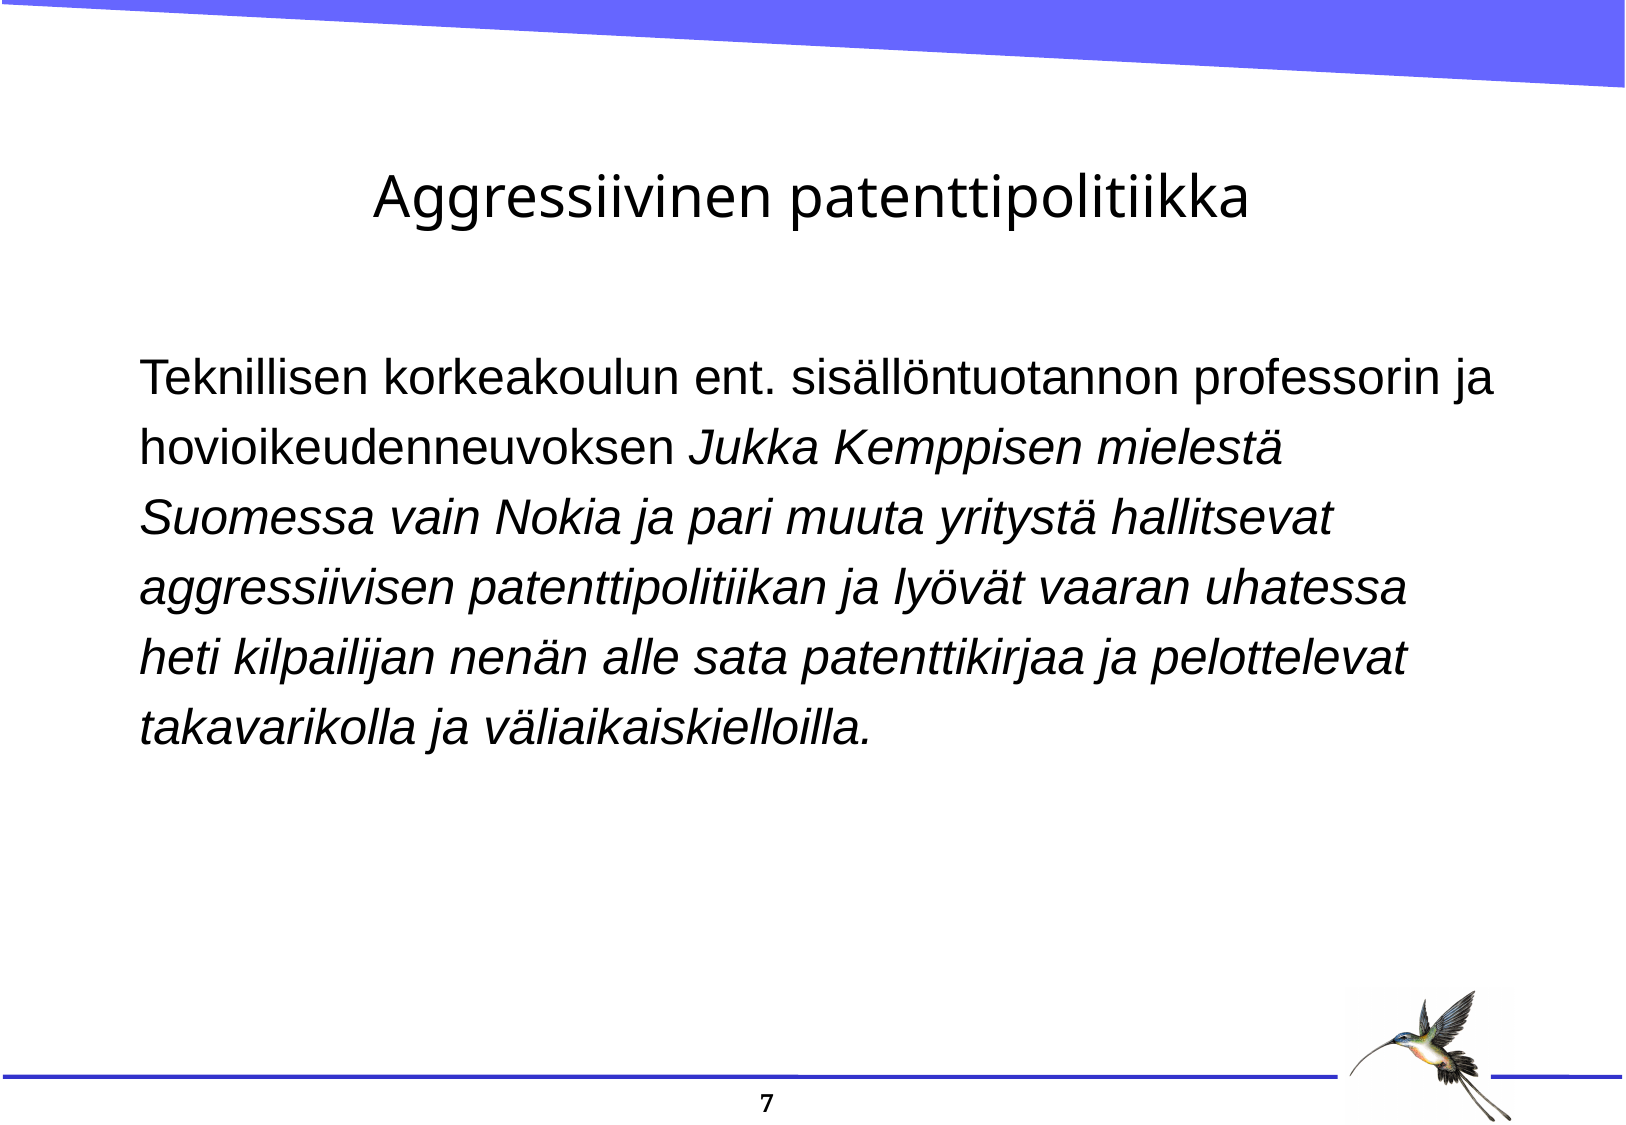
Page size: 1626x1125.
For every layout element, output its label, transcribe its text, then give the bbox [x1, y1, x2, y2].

title Aggressiivinen patenttipolitiikka [121, 99, 1504, 288]
picture [1345, 1013, 1515, 1125]
list Teknillisen korkeakoulun ent. sisällöntuotannon professorin ja hovioikeudenneuvoksen Jukka Kemppisen mielestä Suomessa vain Nokia ja pari muuta yritystä hallitsevat aggressiivisen patenttipolitiikan ja lyövät vaaran uhatessa heti kilpailijan nenän alle sata patenttikirjaa ja pelottelevat takavarikolla ja väliaikaiskielloilla. [125, 337, 1532, 1013]
